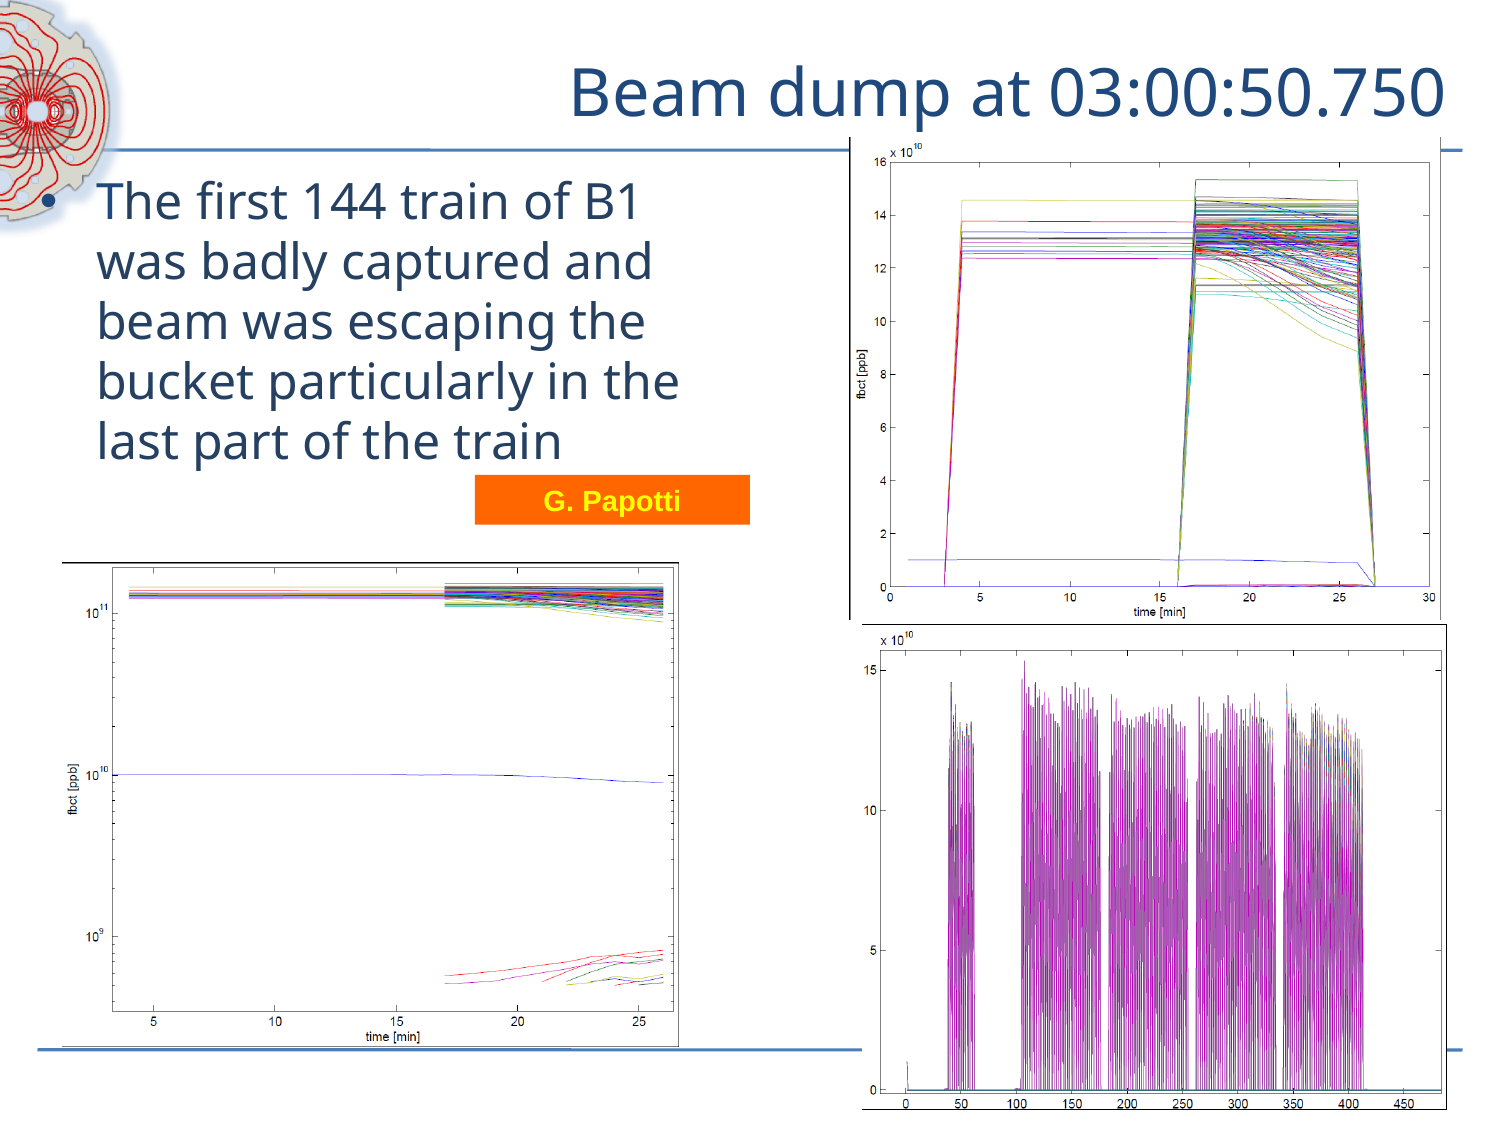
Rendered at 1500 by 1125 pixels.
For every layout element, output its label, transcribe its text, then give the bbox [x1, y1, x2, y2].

picture [849, 137, 1441, 620]
picture [62, 562, 679, 1048]
picture [0, 2, 109, 220]
picture [862, 624, 1447, 1110]
title Beam dump at 03:00:50.750 [262, 24, 1463, 156]
text_box G. Papotti [474, 474, 750, 525]
list The first 144 train of B1 was badly captured and beam was escaping the bucket particularly in the last part of the train [24, 162, 726, 1026]
